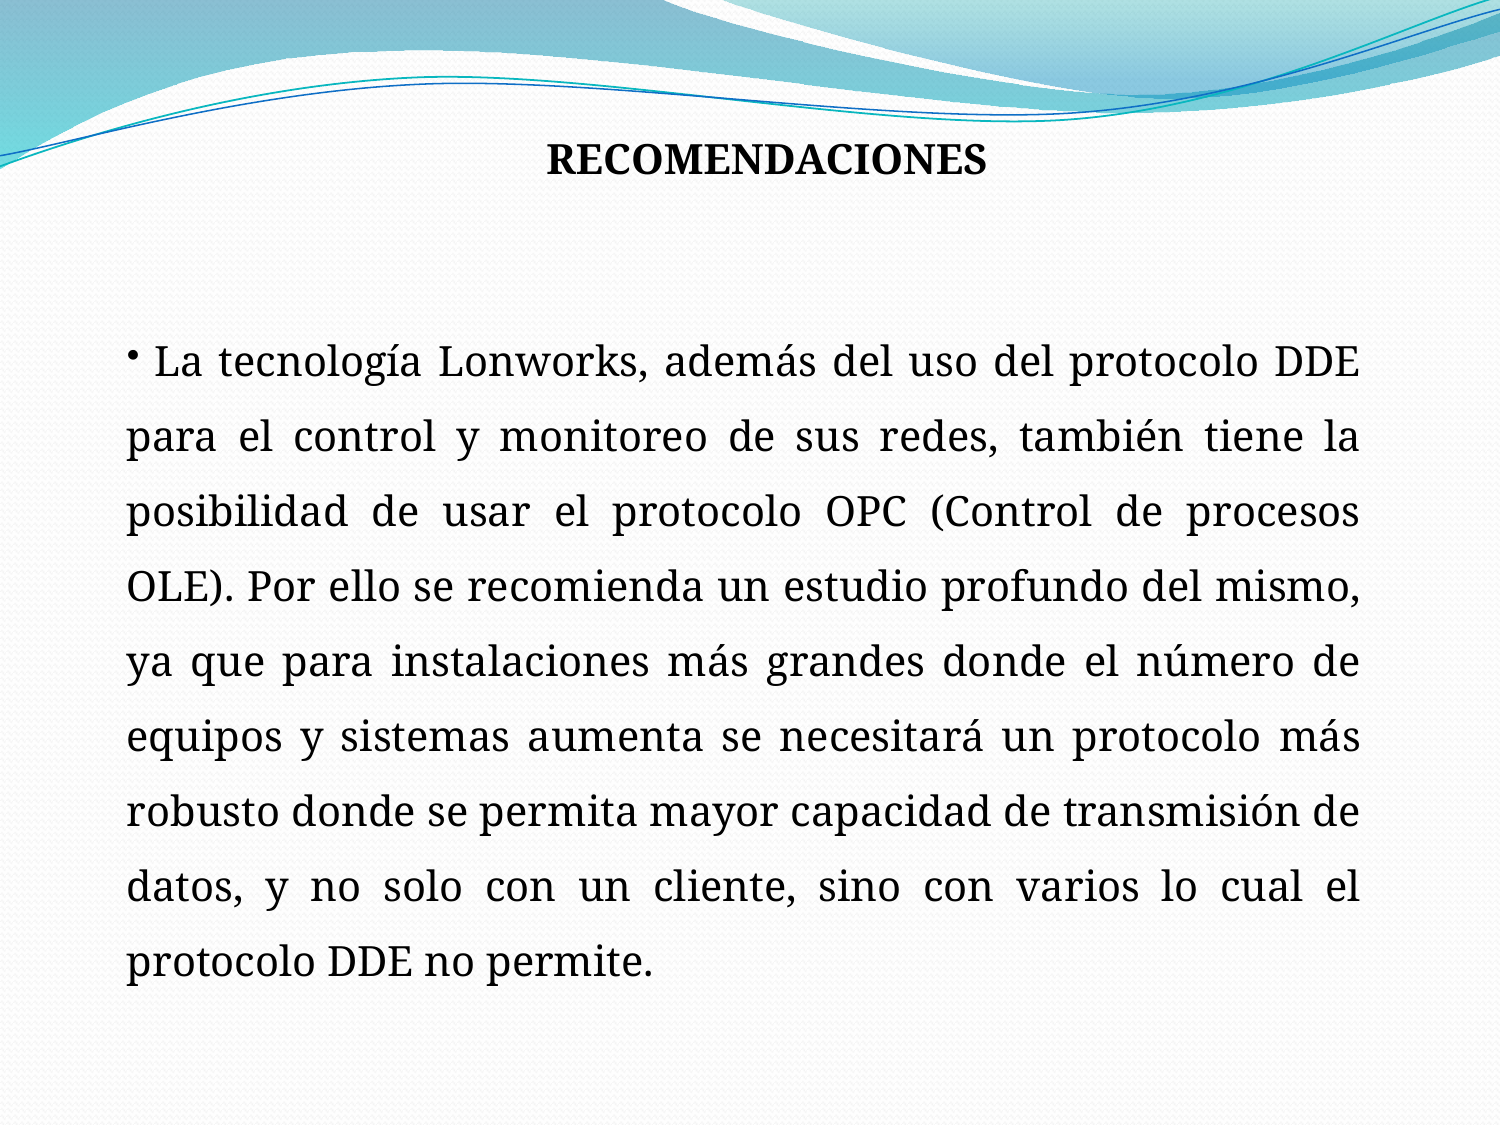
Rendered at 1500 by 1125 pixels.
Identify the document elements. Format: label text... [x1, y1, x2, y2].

text_box RECOMENDACIONES [531, 125, 1003, 191]
text_box La tecnología Lonworks, además del uso del protocolo DDE para el control y monitoreo de sus redes, también tiene la posibilidad de usar el protocolo OPC (Control de procesos OLE). Por ello se recomienda un estudio profundo del mismo, ya que para instalaciones más grandes donde el número de equipos y sistemas aumenta se necesitará un protocolo más robusto donde se permita mayor capacidad de transmisión de datos, y no solo con un cliente, sino con varios lo cual el protocolo DDE no permite. [112, 302, 1376, 1060]
